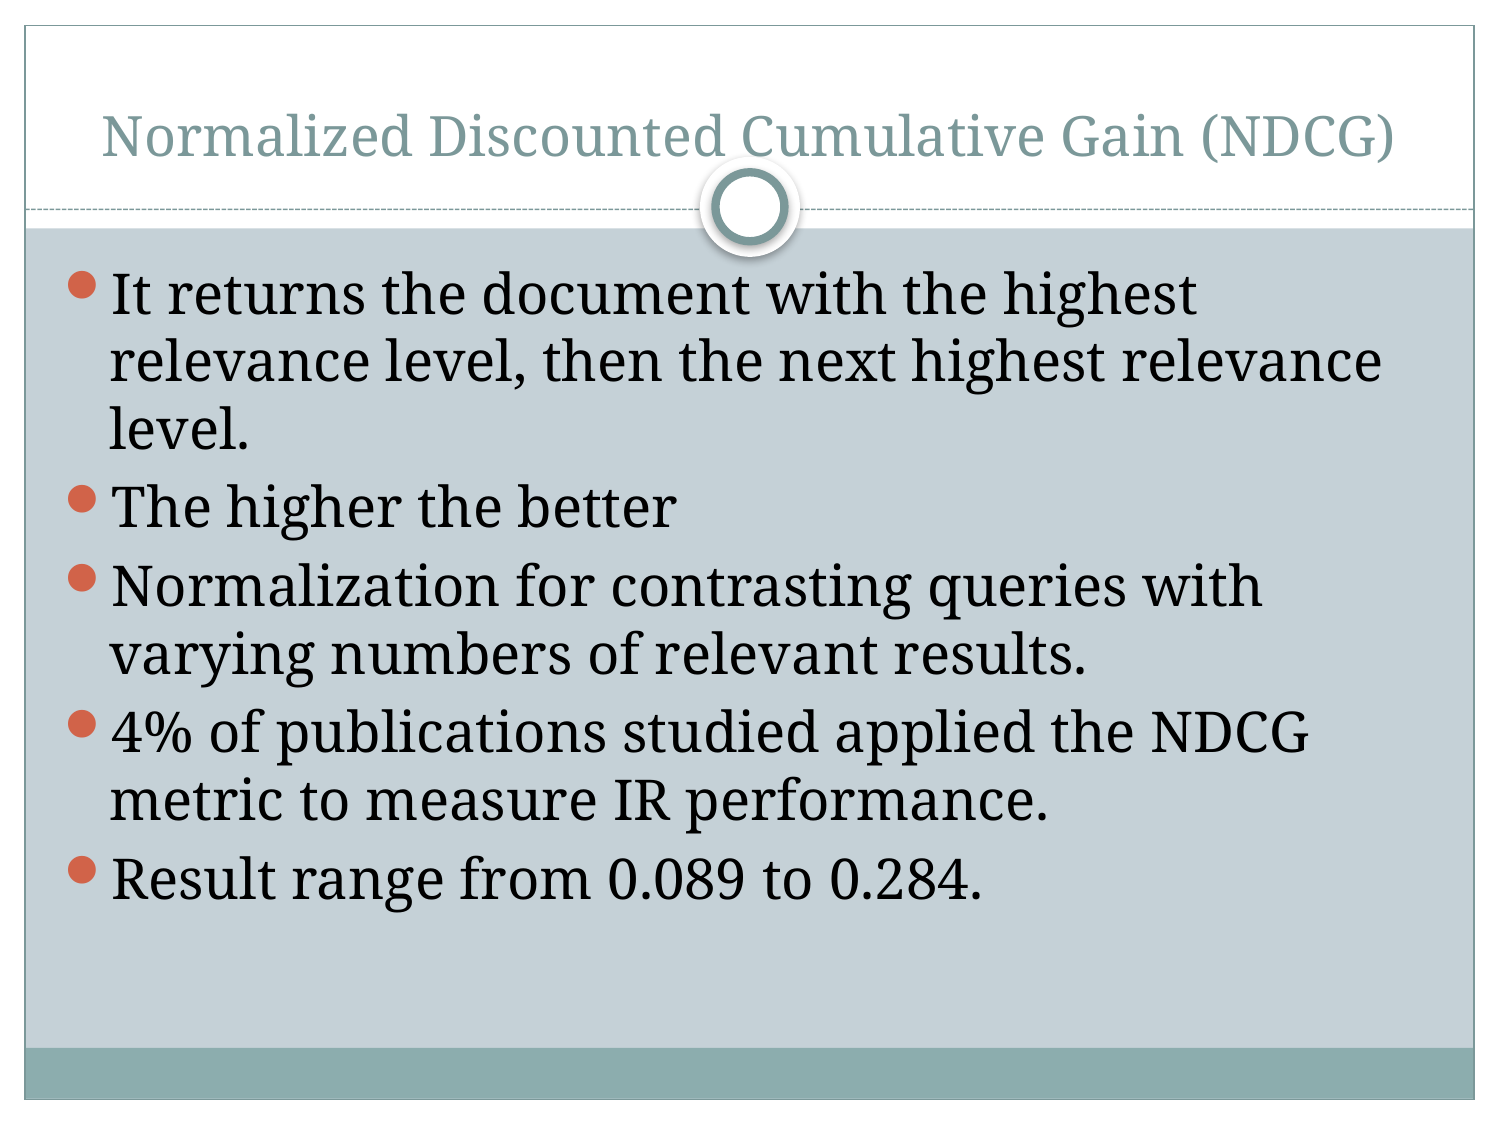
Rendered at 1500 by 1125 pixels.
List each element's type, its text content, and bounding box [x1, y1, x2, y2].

list It returns the document with the highest relevance level, then the next highest relevance level. The higher the better Normalization for contrasting queries with varying numbers of relevant results. 4% of publications studied applied the NDCG metric to measure IR performance. Result range from 0.089 to 0.284. [49, 250, 1445, 1001]
title Normalized Discounted Cumulative Gain (NDCG) [49, 50, 1450, 175]
